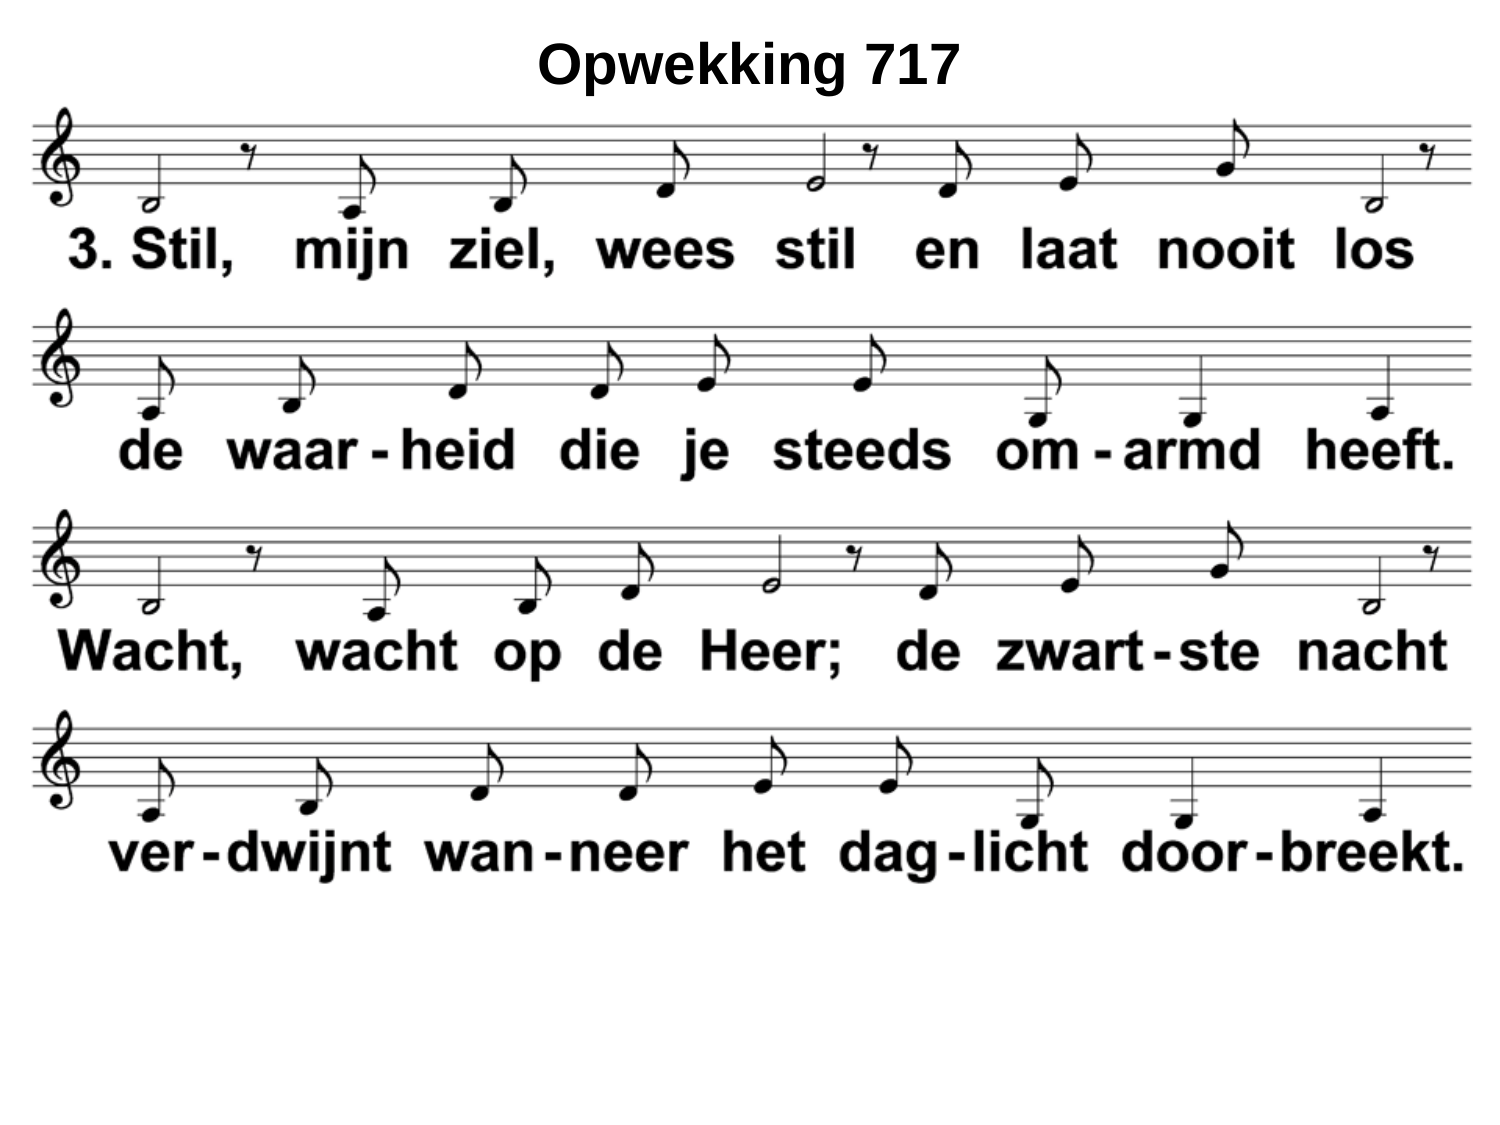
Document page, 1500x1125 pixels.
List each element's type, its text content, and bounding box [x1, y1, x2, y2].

picture [27, 101, 1473, 887]
text_box Opwekking 717 [0, 19, 1500, 104]
